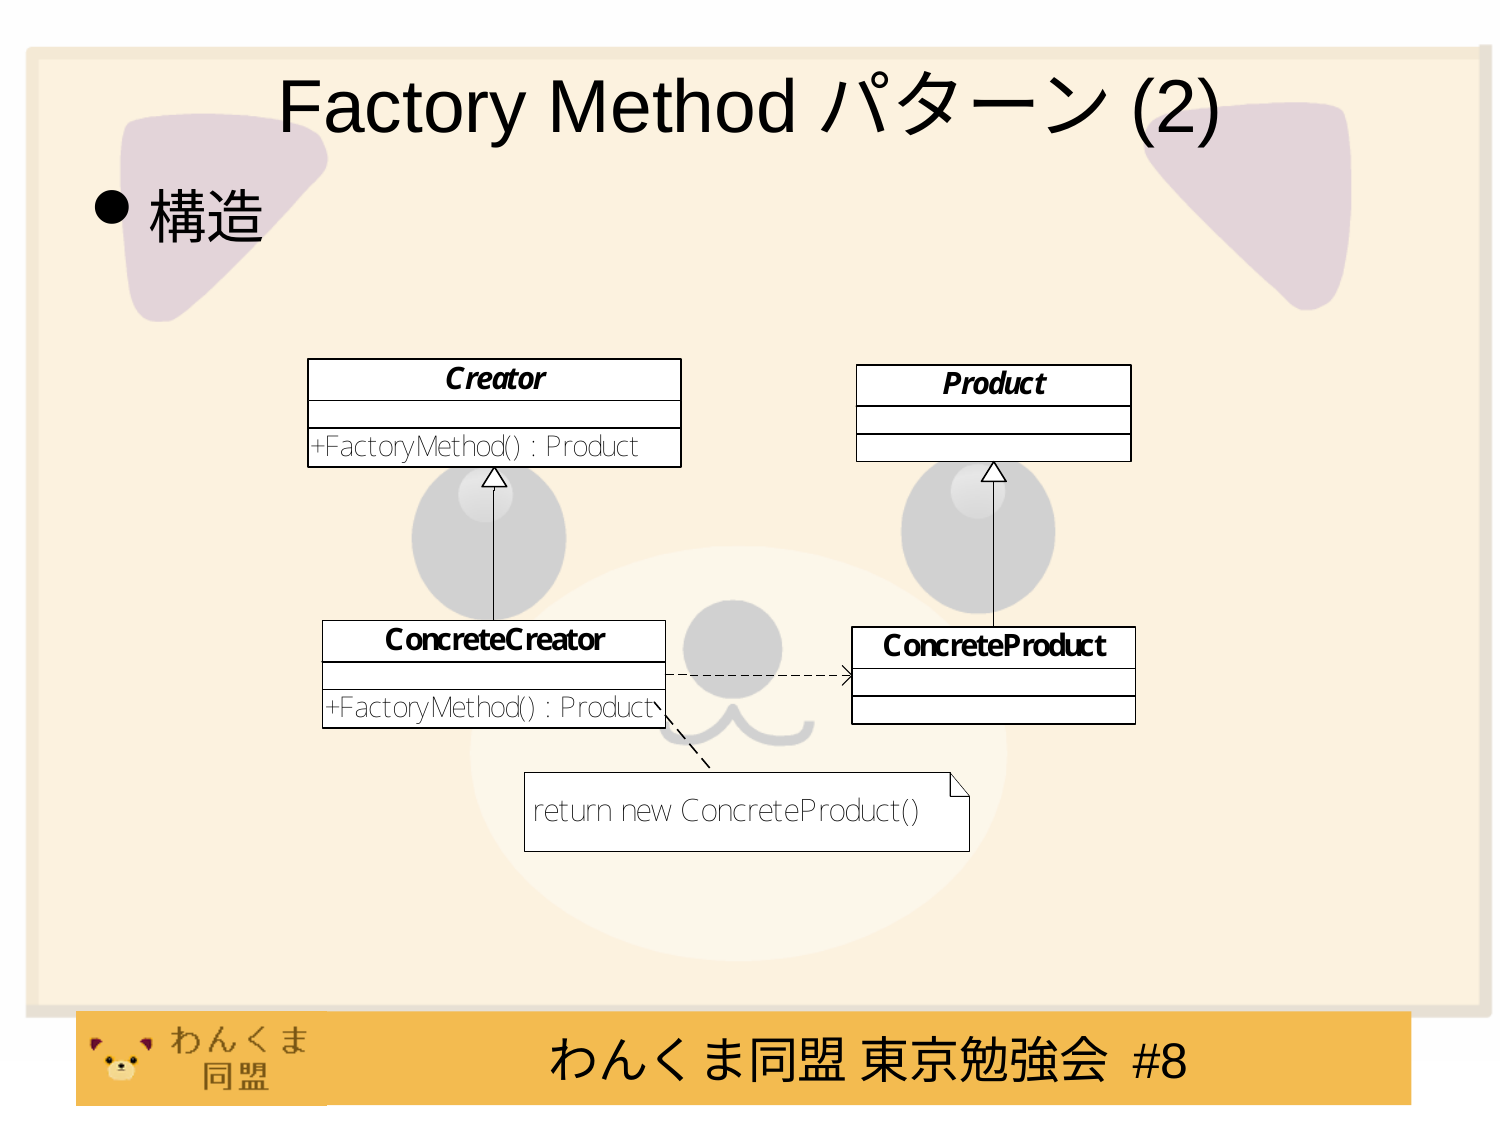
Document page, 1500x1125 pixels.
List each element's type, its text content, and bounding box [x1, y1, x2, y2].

title Factory Methodパターン(2) [74, 44, 1426, 162]
picture [0, 0, 1500, 1106]
text_box 構造 [74, 172, 1425, 258]
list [250, 255, 1310, 964]
